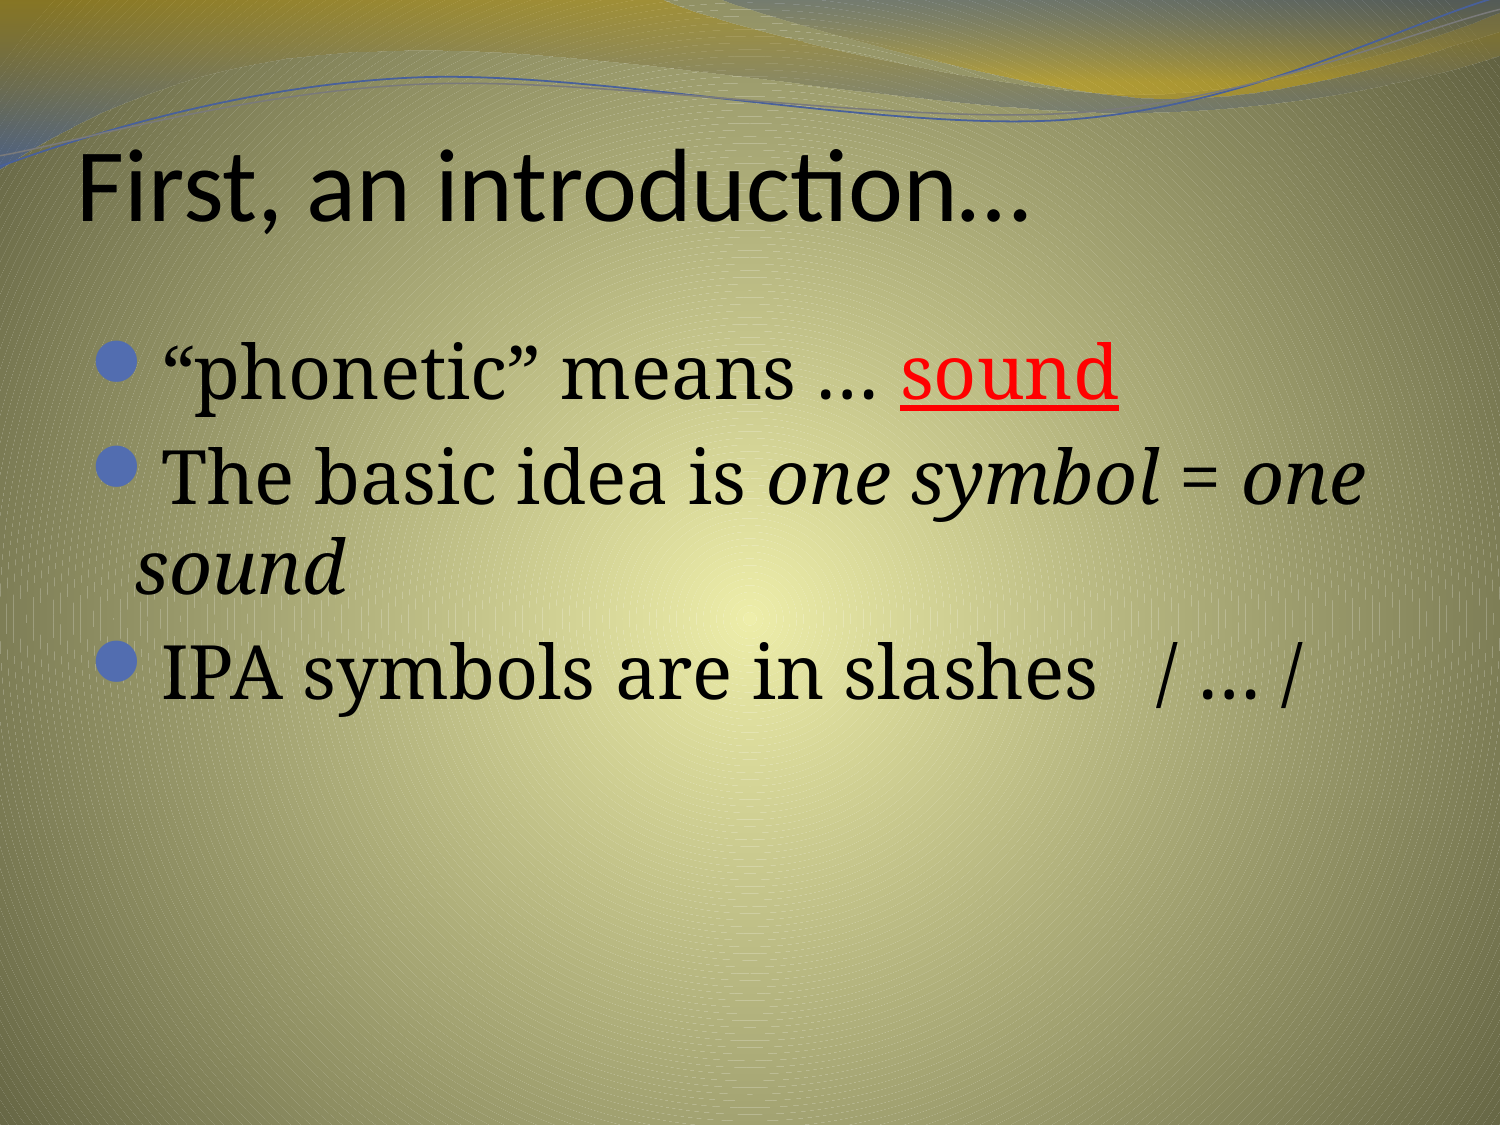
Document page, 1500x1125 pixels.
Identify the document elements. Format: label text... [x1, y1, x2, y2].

title First, an introduction… [76, 54, 1427, 243]
list “phonetic” means … sound The basic idea is one symbol = one sound IPA symbols are in slashes / … / [75, 317, 1425, 1038]
